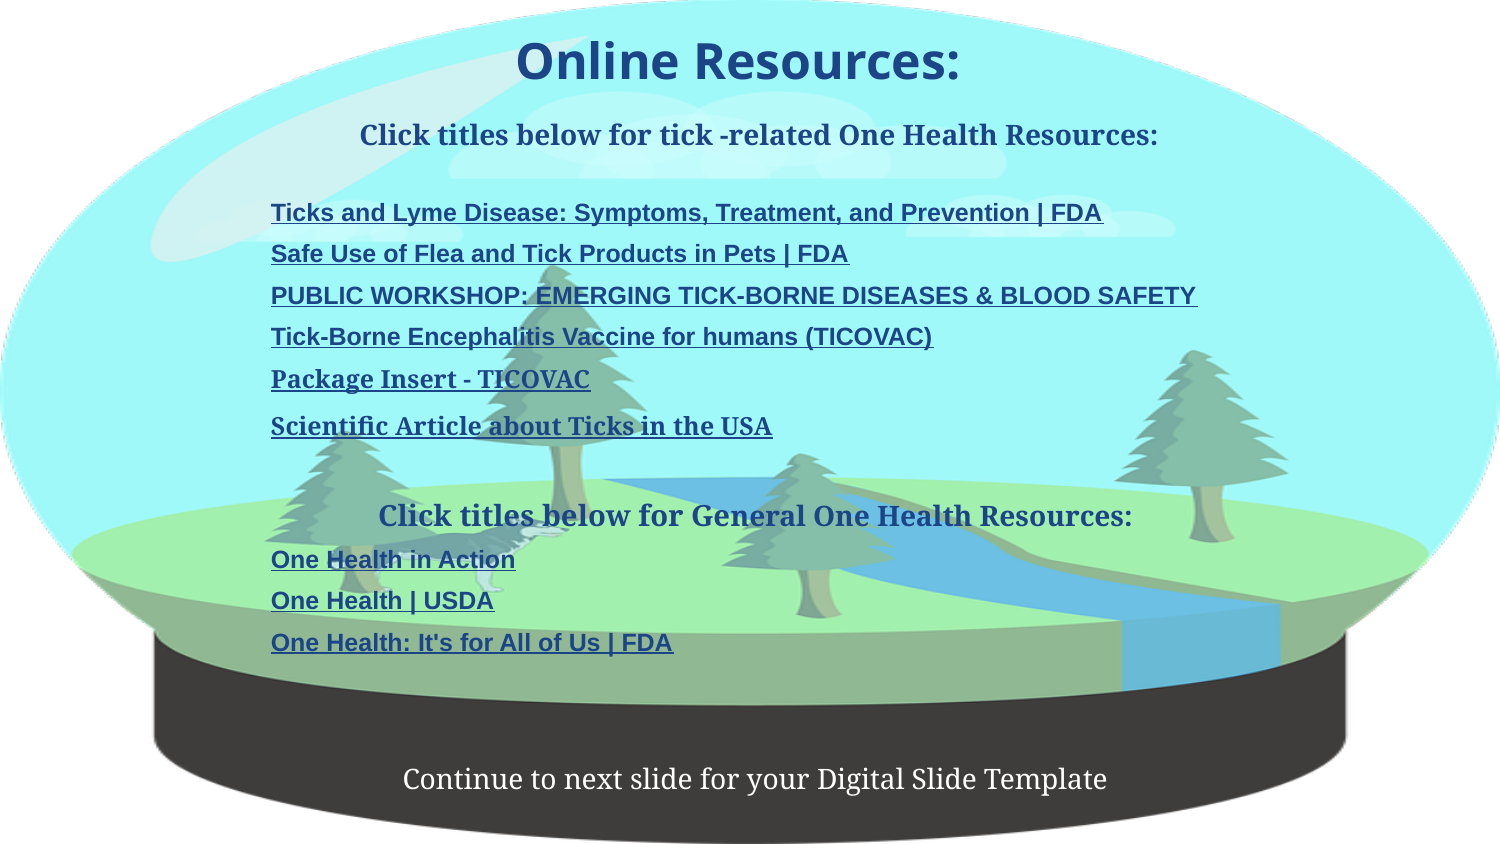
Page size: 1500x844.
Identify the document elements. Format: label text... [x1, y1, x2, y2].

text_box Click titles below for tick -related One Health Resources: Ticks and Lyme Disease: Symptoms, Treatment, and Prevention | FDA Safe Use of Flea and Tick Products in Pets | FDA PUBLIC WORKSHOP: EMERGING TICK-BORNE DISEASES & BLOOD SAFETY Tick-Borne Encephalitis Vaccine for humans (TICOVAC) Package Insert - TICOVAC Scientific Article about Ticks in the USA Click titles below for General One Health Resources: One Health in Action One Health | USDA One Health: It's for All of Us | FDA Continue to next slide for your Digital Slide Template [30, 89, 1488, 811]
picture [0, 0, 1500, 844]
title Online Resources: [39, 0, 1437, 89]
